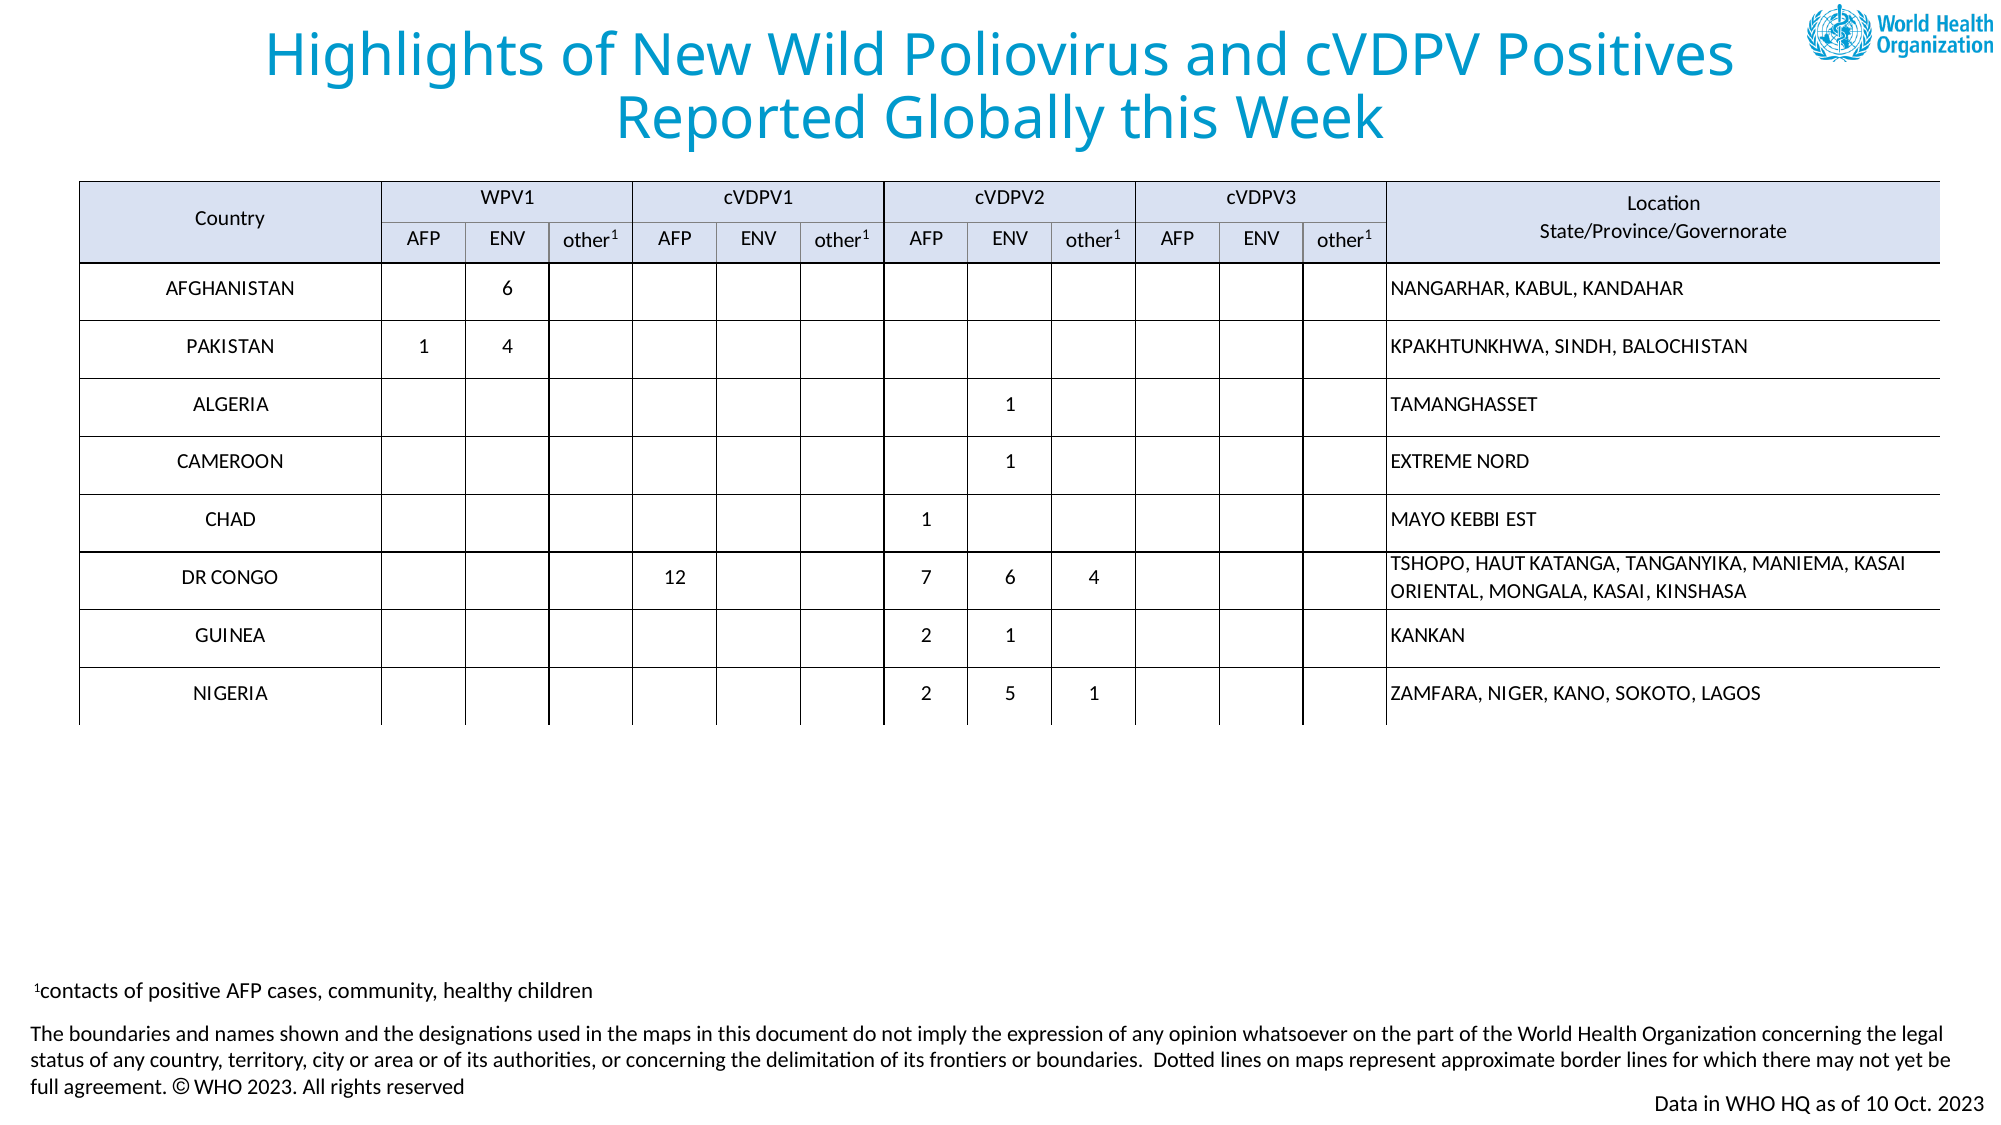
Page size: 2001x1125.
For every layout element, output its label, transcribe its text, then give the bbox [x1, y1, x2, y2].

text_box Data in WHO HQ as of 10 Oct. 2023 [1545, 1076, 2000, 1125]
picture [78, 180, 1941, 727]
text_box 1contacts of positive AFP cases, community, healthy children [18, 968, 610, 1011]
text_box Highlights of New Wild Poliovirus and cVDPV Positives Reported Globally this Week [0, 0, 2000, 176]
picture [1807, 40, 1833, 62]
picture [1807, 4, 1993, 62]
text_box The boundaries and names shown and the designations used in the maps in this document do not imply the expression of any opinion whatsoever on the part of the World Health Organization concerning the legal status of any country, territory, city or area or of its authorities, or concerning the delimitation of its frontiers or boundaries. Dotted lines on maps represent approximate border lines for which there may not yet be full agreement.  WHO 2023. All rights reserved [15, 1011, 1977, 1107]
